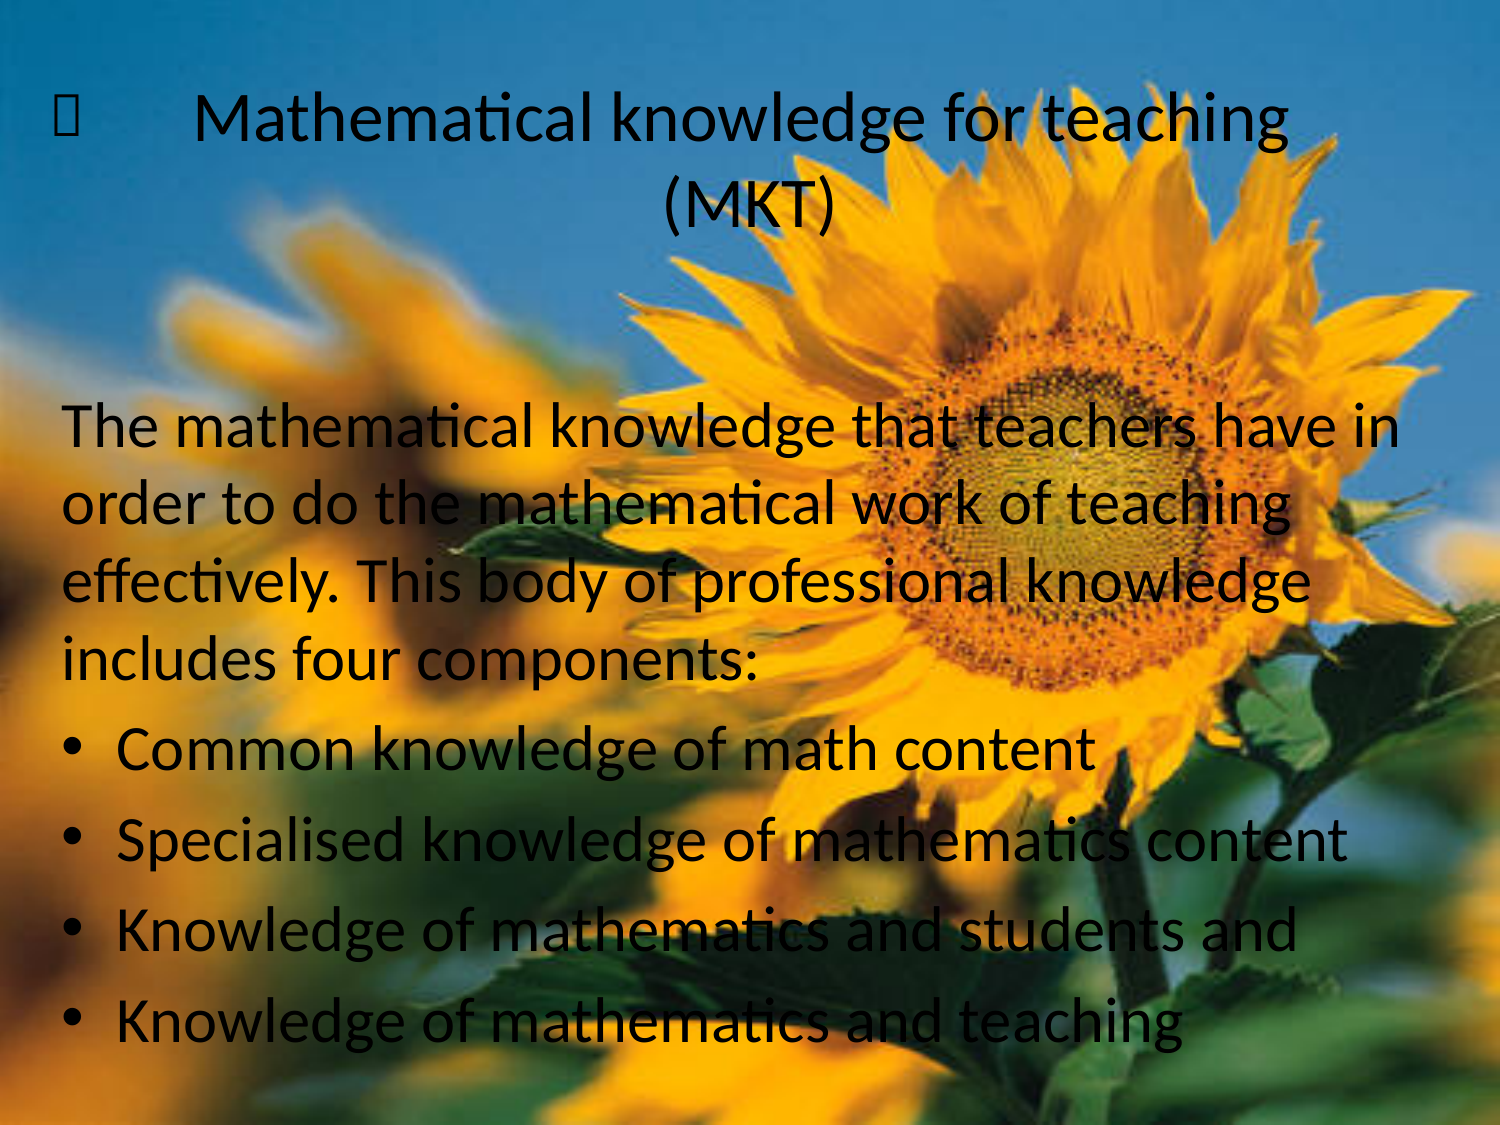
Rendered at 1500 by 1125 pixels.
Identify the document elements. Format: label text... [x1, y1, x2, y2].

slide_number 53 [1074, 1042, 1425, 1103]
text_box [0, 0, 1500, 1125]
list The mathematical knowledge that teachers have in order to do the mathematical work of teaching effectively. This body of professional knowledge includes four components: Common knowledge of math content Specialised knowledge of mathematics content Knowledge of mathematics and students and Knowledge of mathematics and teaching [46, 375, 1435, 1067]
title Mathematical knowledge for teaching (MKT) [112, 62, 1388, 250]
text_box  [35, 70, 188, 156]
